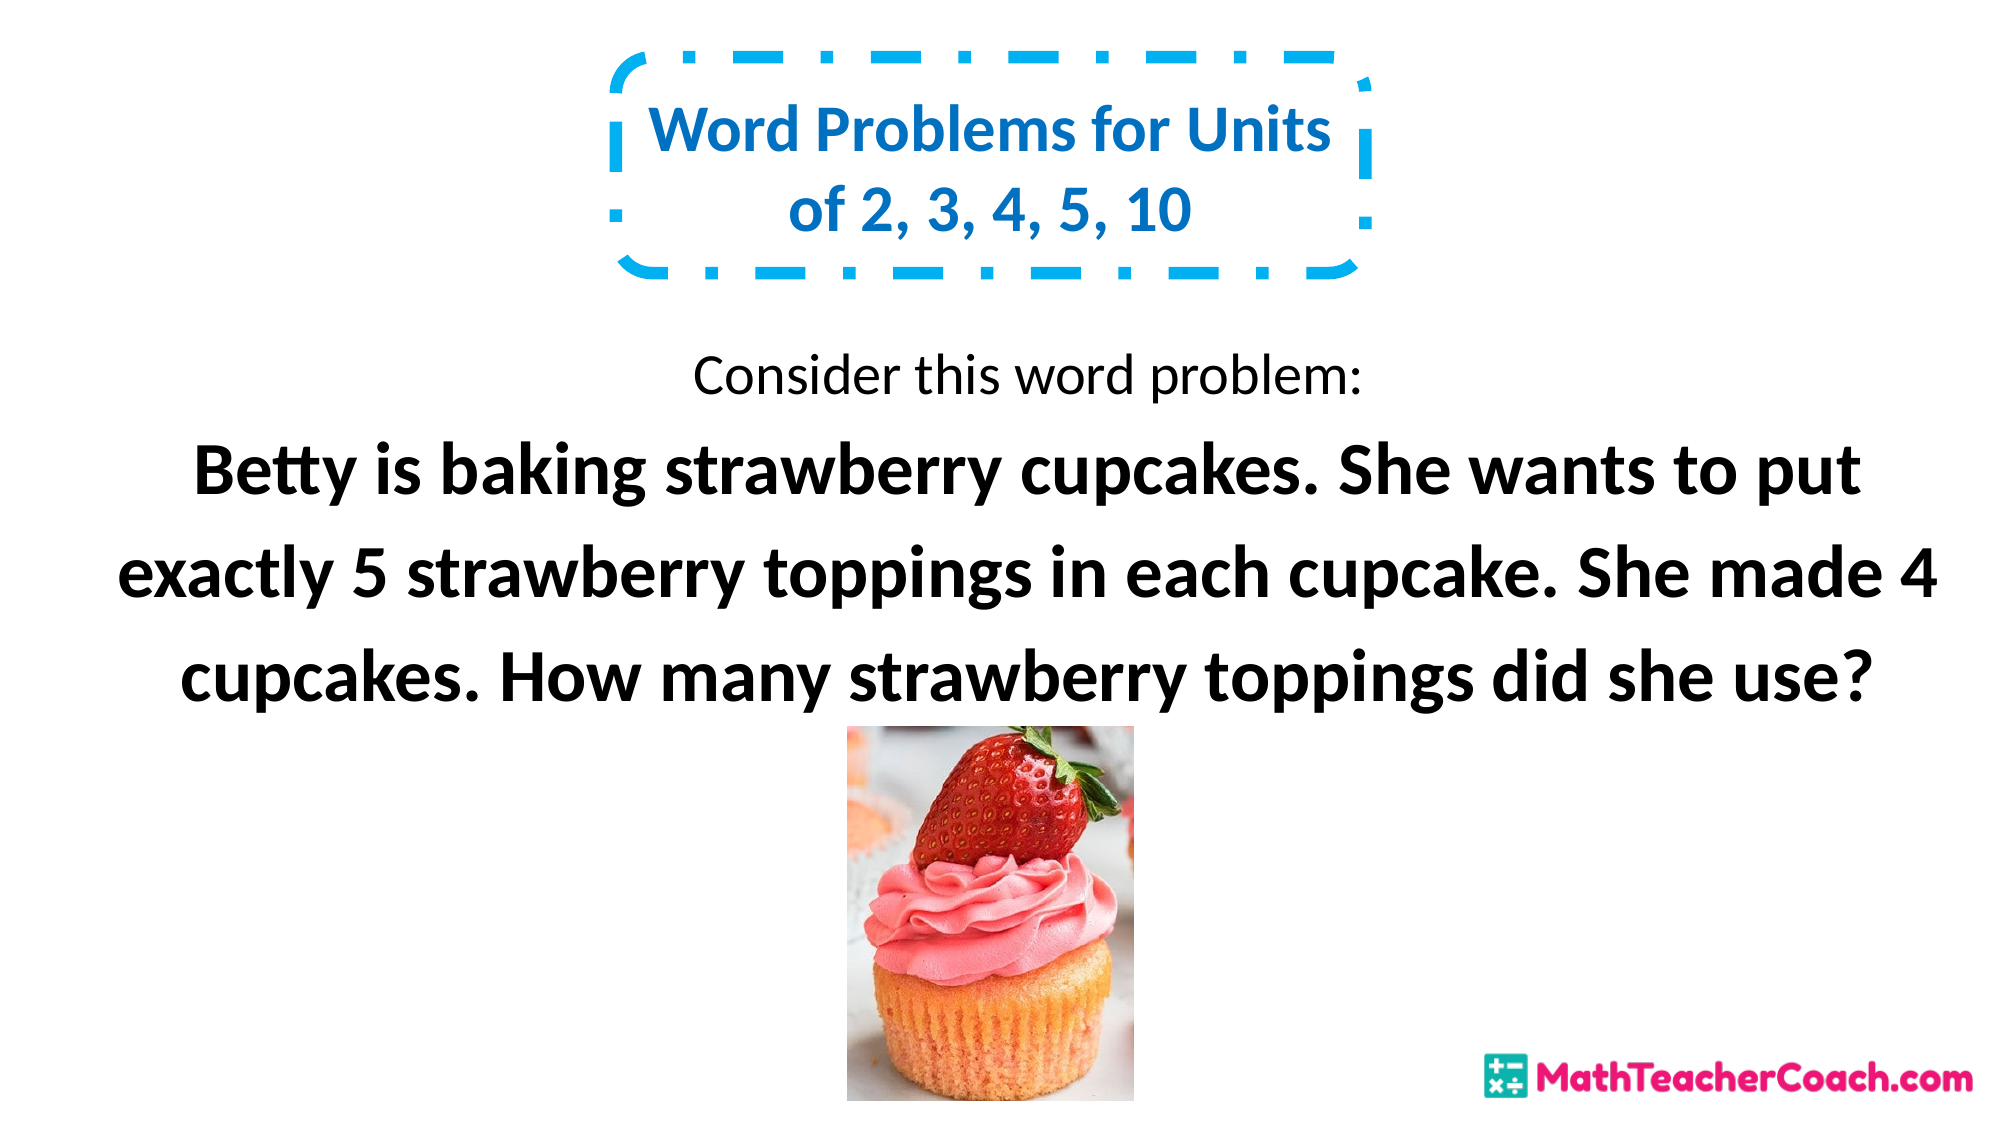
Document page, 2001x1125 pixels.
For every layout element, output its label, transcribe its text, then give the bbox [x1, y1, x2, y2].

text_box Consider this word problem: Betty is baking strawberry cupcakes. She wants to put exactly 5 strawberry toppings in each cupcake. She made 4 cupcakes. How many strawberry toppings did she use? [100, 317, 1958, 724]
picture [1478, 1047, 1977, 1102]
picture [847, 725, 1134, 1102]
text_box Word Problems for Units of 2, 3, 4, 5, 10 [615, 57, 1366, 274]
